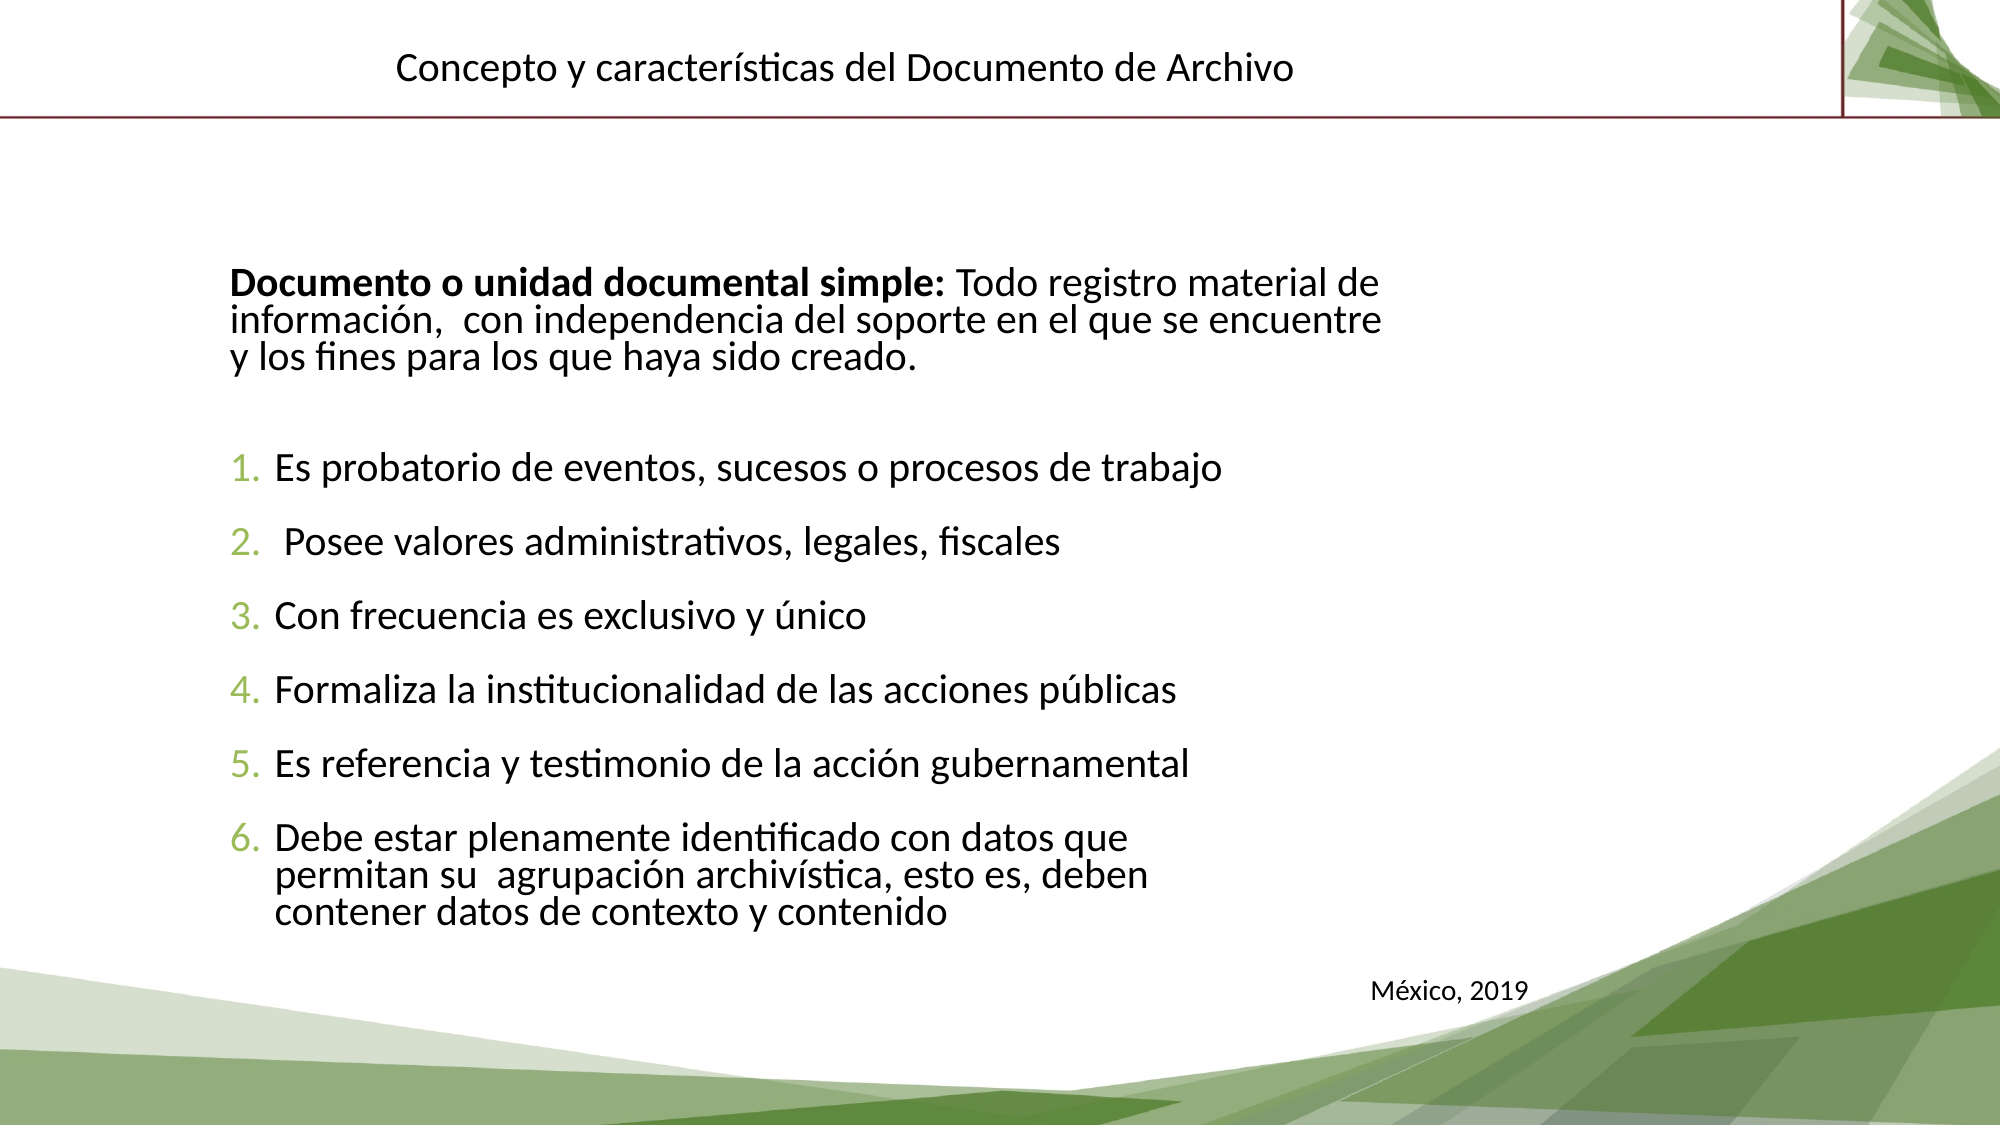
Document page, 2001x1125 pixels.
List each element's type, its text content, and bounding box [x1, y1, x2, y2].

text_box Concepto y características del Documento de Archivo [381, 38, 1656, 114]
picture [0, 0, 2000, 1125]
text_box Documento o unidad documental simple: Todo registro material de información, con independencia del soporte en el que se encuentre y los fines para los que haya sido creado. Es probatorio de eventos, sucesos o procesos de trabajo Posee valores administrativos, legales, fiscales Con frecuencia es exclusivo y único Formaliza la institucionalidad de las acciones públicas Es referencia y testimonio de la acción gubernamental Debe estar plenamente identificado con datos que permitan su agrupación archivística, esto es, deben contener datos de contexto y contenido [215, 207, 1613, 993]
text_box México, 2019 [1355, 964, 1731, 1014]
